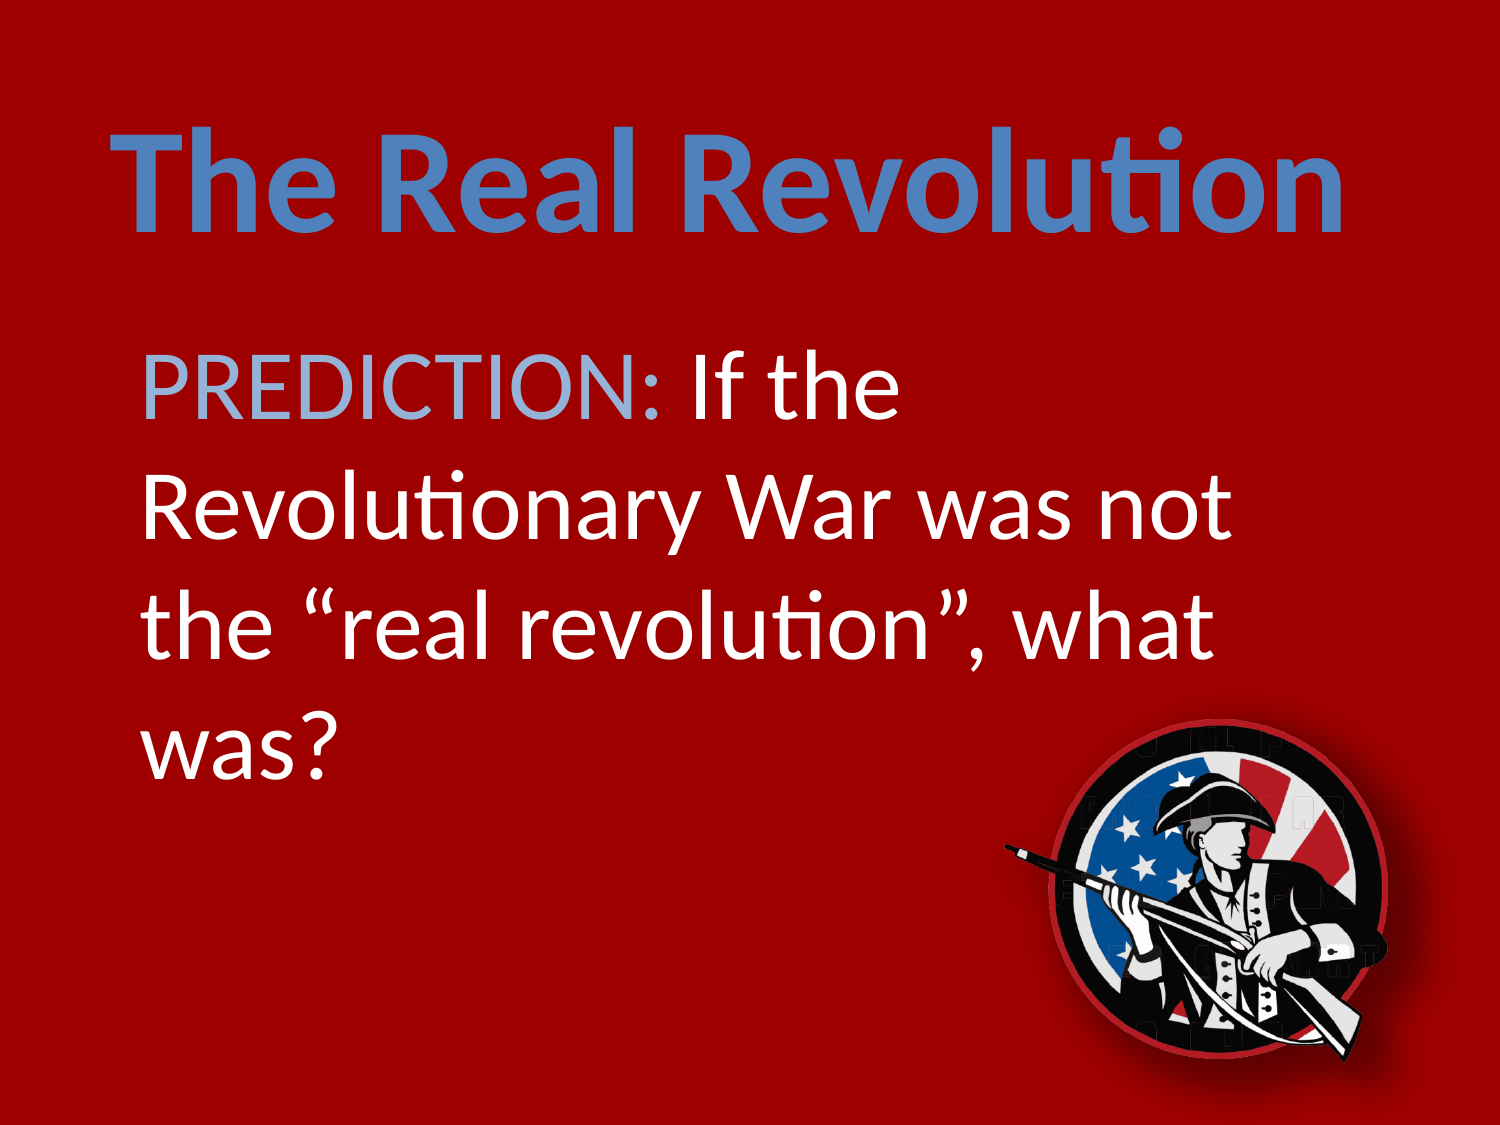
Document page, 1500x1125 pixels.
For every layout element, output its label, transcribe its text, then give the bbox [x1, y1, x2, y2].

text_box PREDICTION: If the Revolutionary War was not the “real revolution”, what was? [125, 312, 1375, 807]
picture [1004, 719, 1388, 1063]
text_box The Real Revolution [62, 74, 1432, 270]
